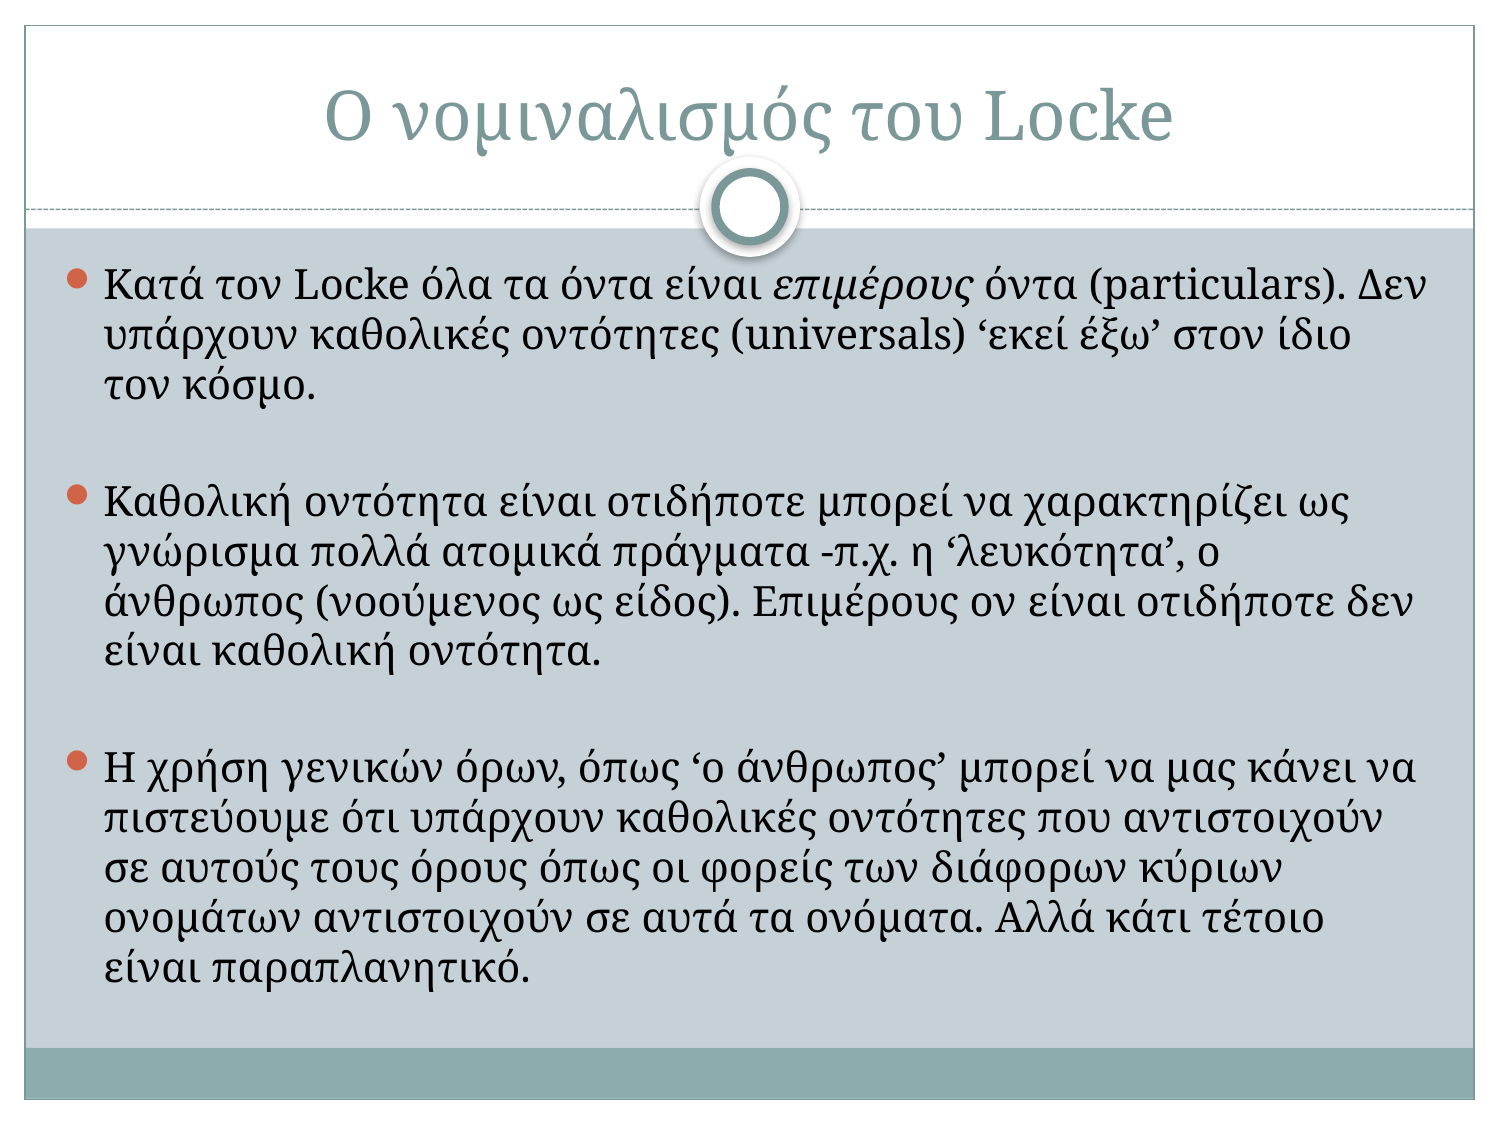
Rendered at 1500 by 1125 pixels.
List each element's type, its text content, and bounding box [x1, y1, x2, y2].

list Κατά τον Locke όλα τα όντα είναι επιμέρους όντα (particulars). Δεν υπάρχουν καθολικές οντότητες (universals) ‘εκεί έξω’ στον ίδιο τον κόσμο. Καθολική οντότητα είναι οτιδήποτε μπορεί να χαρακτηρίζει ως γνώρισμα πολλά ατομικά πράγματα -π.χ. η ‘λευκότητα’, ο άνθρωπος (νοούμενος ως είδος). Επιμέρους ον είναι οτιδήποτε δεν είναι καθολική οντότητα. Η χρήση γενικών όρων, όπως ‘ο άνθρωπος’ μπορεί να μας κάνει να πιστεύουμε ότι υπάρχουν καθολικές οντότητες που αντιστοιχούν σε αυτούς τους όρους όπως οι φορείς των διάφορων κύριων ονομάτων αντιστοιχούν σε αυτά τα ονόματα. Αλλά κάτι τέτοιο είναι παραπλανητικό. [49, 250, 1445, 1001]
title O νομιναλισμός του Locke [49, 37, 1450, 162]
